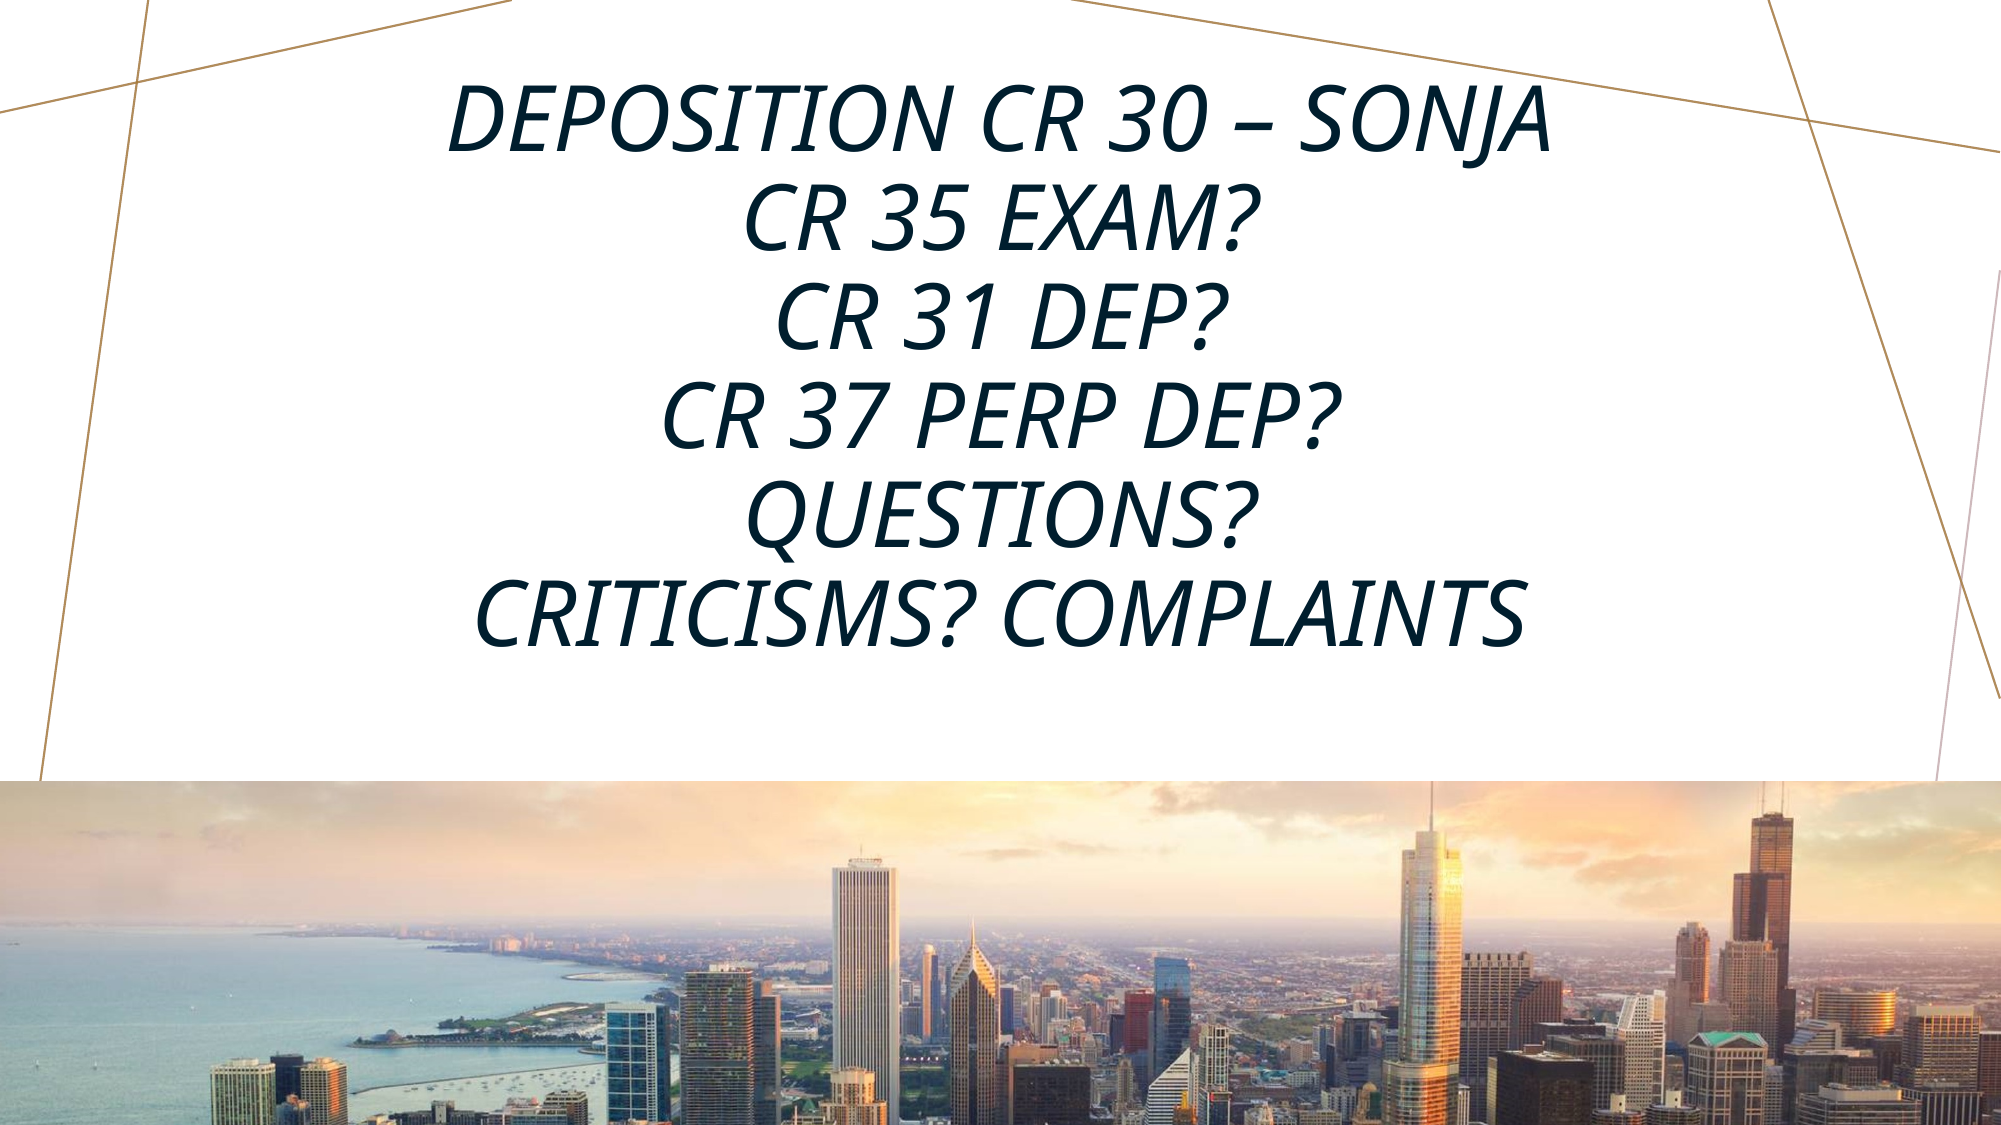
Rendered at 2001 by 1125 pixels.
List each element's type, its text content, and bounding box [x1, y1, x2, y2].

picture [0, 781, 2001, 1125]
title Deposition CR 30 – Sonja CR 35 Exam? CR 31 Dep? CR 37 Perp Dep? Questions? Criticisms? Complaints [249, 122, 1750, 674]
